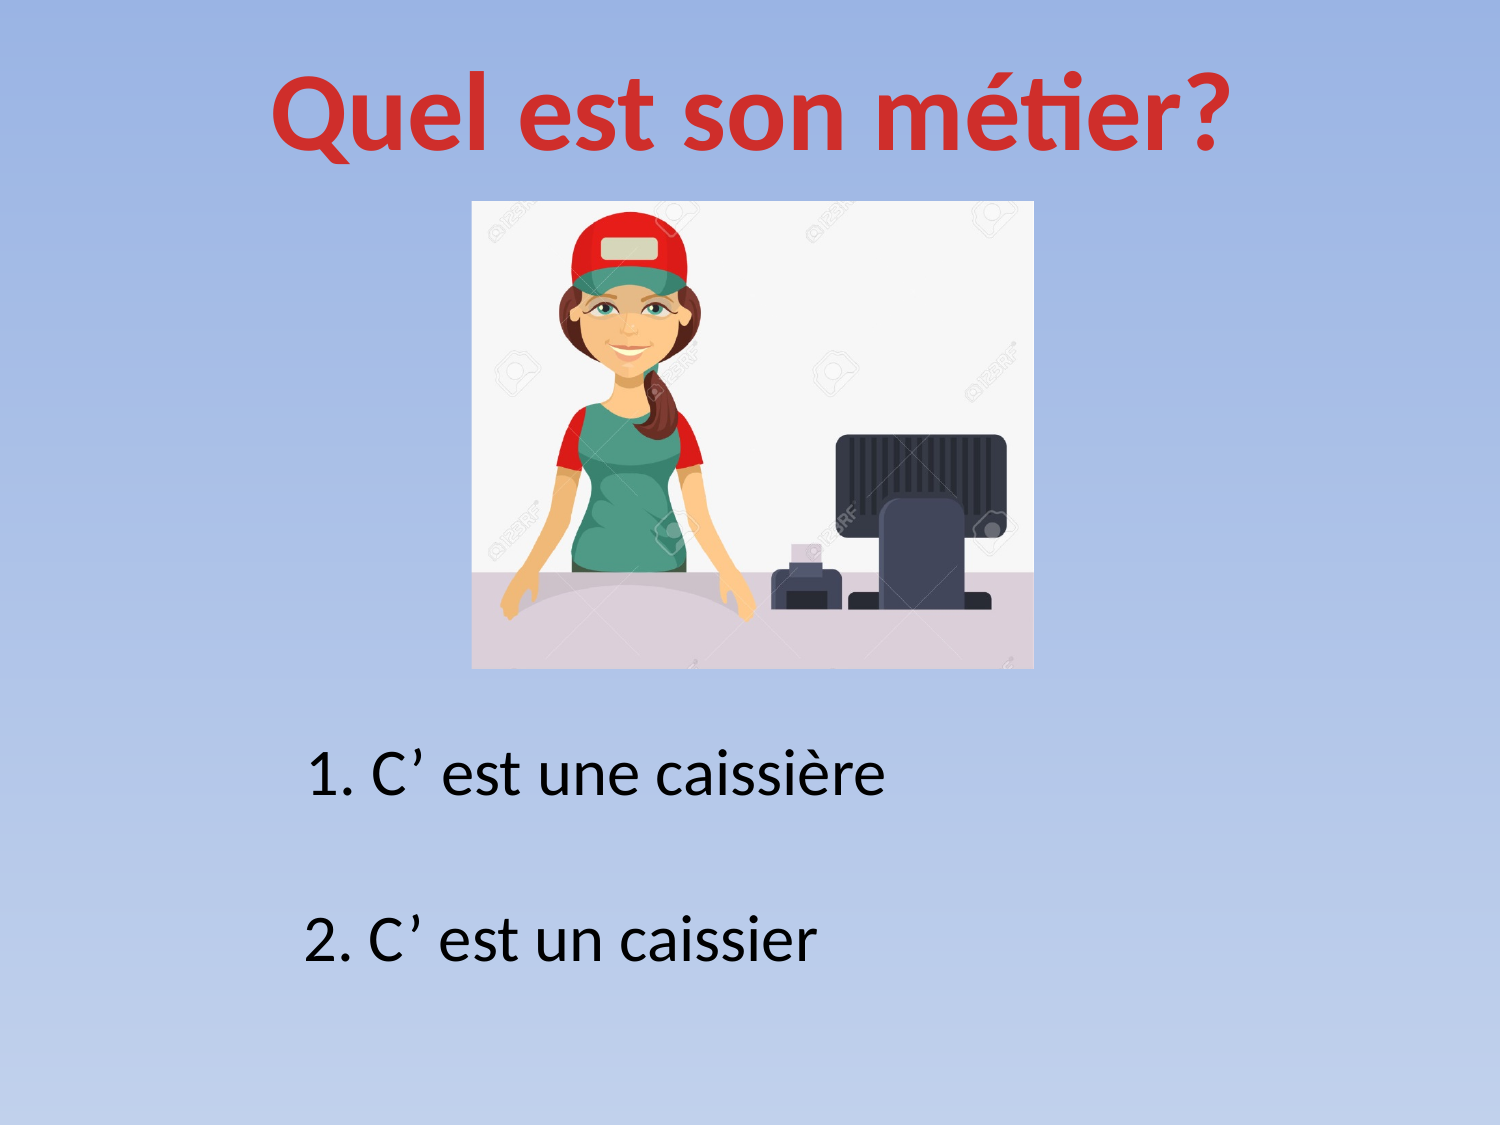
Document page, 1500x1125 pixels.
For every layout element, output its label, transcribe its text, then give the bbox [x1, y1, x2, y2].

text_box Quel est son métier? [254, 30, 1251, 181]
picture [471, 201, 1035, 670]
text_box 2. C’ est un caissier [39, 879, 1083, 990]
text_box 1. C’ est une caissière [75, 714, 1118, 824]
